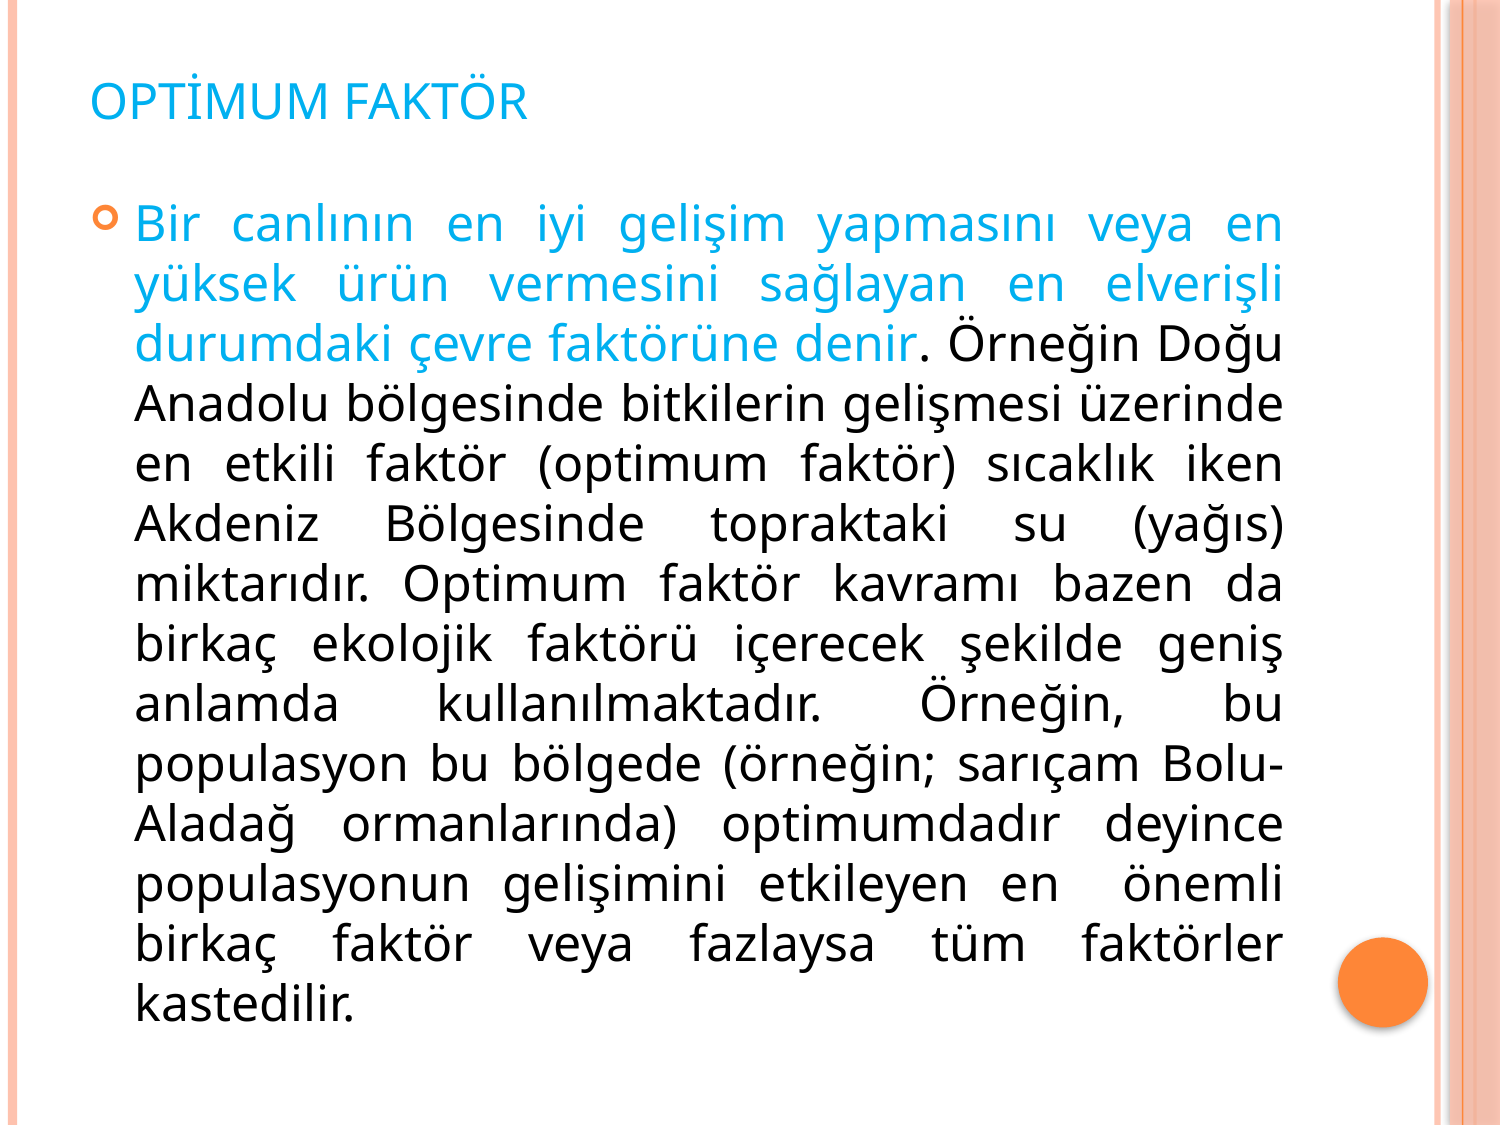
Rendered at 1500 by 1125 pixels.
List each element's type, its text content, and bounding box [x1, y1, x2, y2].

list Bir canlının en iyi gelişim yapmasını veya en yüksek ürün vermesini sağlayan en elverişli durumdaki çevre faktörüne denir. Örneğin Doğu Anadolu bölgesinde bitkilerin gelişmesi üzerinde en etkili faktör (optimum faktör) sıcaklık iken Akdeniz Bölgesinde topraktaki su (yağıs) miktarıdır. Optimum faktör kavramı bazen da birkaç ekolojik faktörü içerecek şekilde geniş anlamda kullanılmaktadır. Örneğin, bu populasyon bu bölgede (örneğin; sarıçam Bolu-Aladağ ormanlarında) optimumdadır deyince populasyonun gelişimini etkileyen en önemli birkaç faktör veya fazlaysa tüm faktörler kastedilir. [75, 184, 1300, 1062]
title OPTİMUM FAKTÖR [75, 45, 1300, 138]
